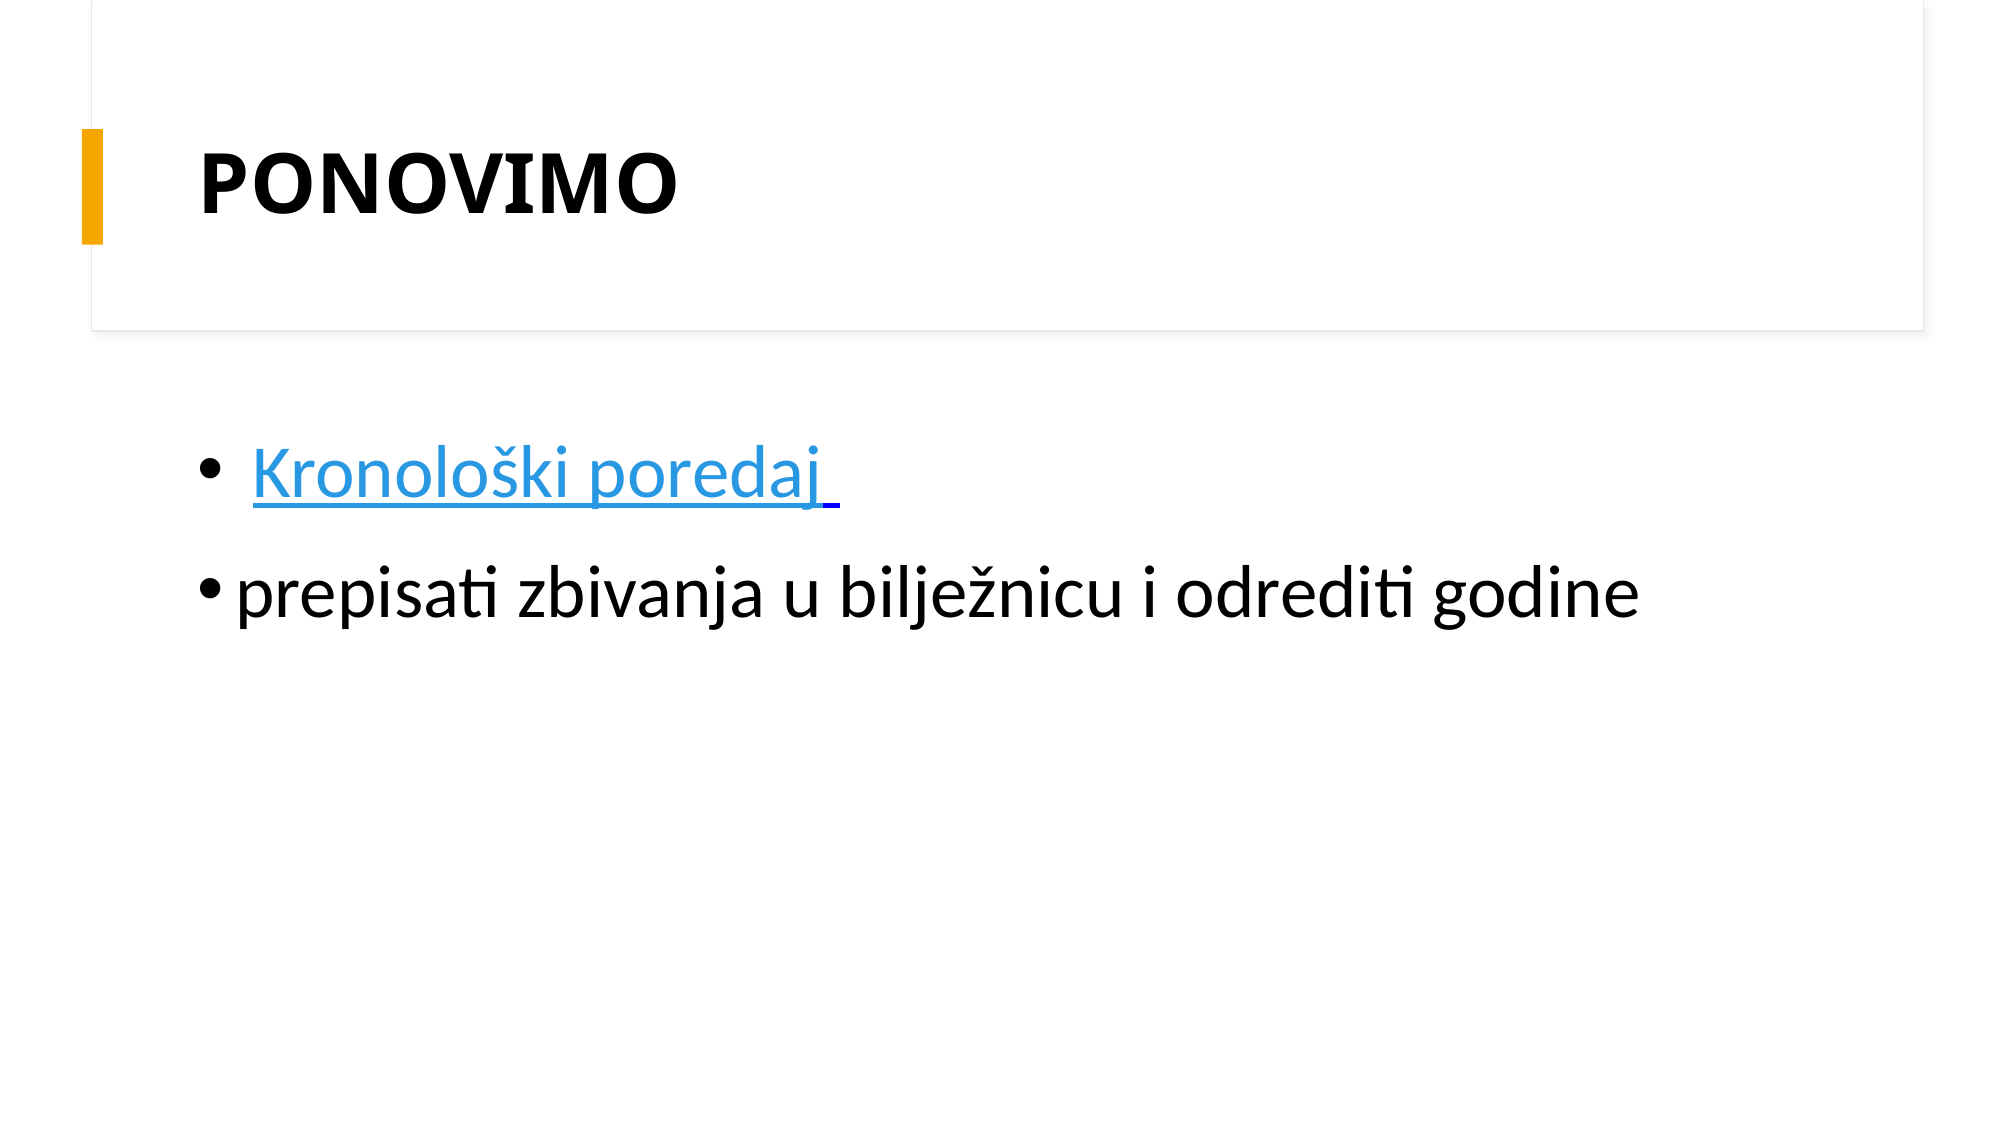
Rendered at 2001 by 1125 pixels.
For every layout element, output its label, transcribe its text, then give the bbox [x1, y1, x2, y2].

title PONOVIMO [183, 90, 1851, 284]
list Kronološki poredaj prepisati zbivanja u bilježnicu i odrediti godine [183, 406, 1851, 1013]
